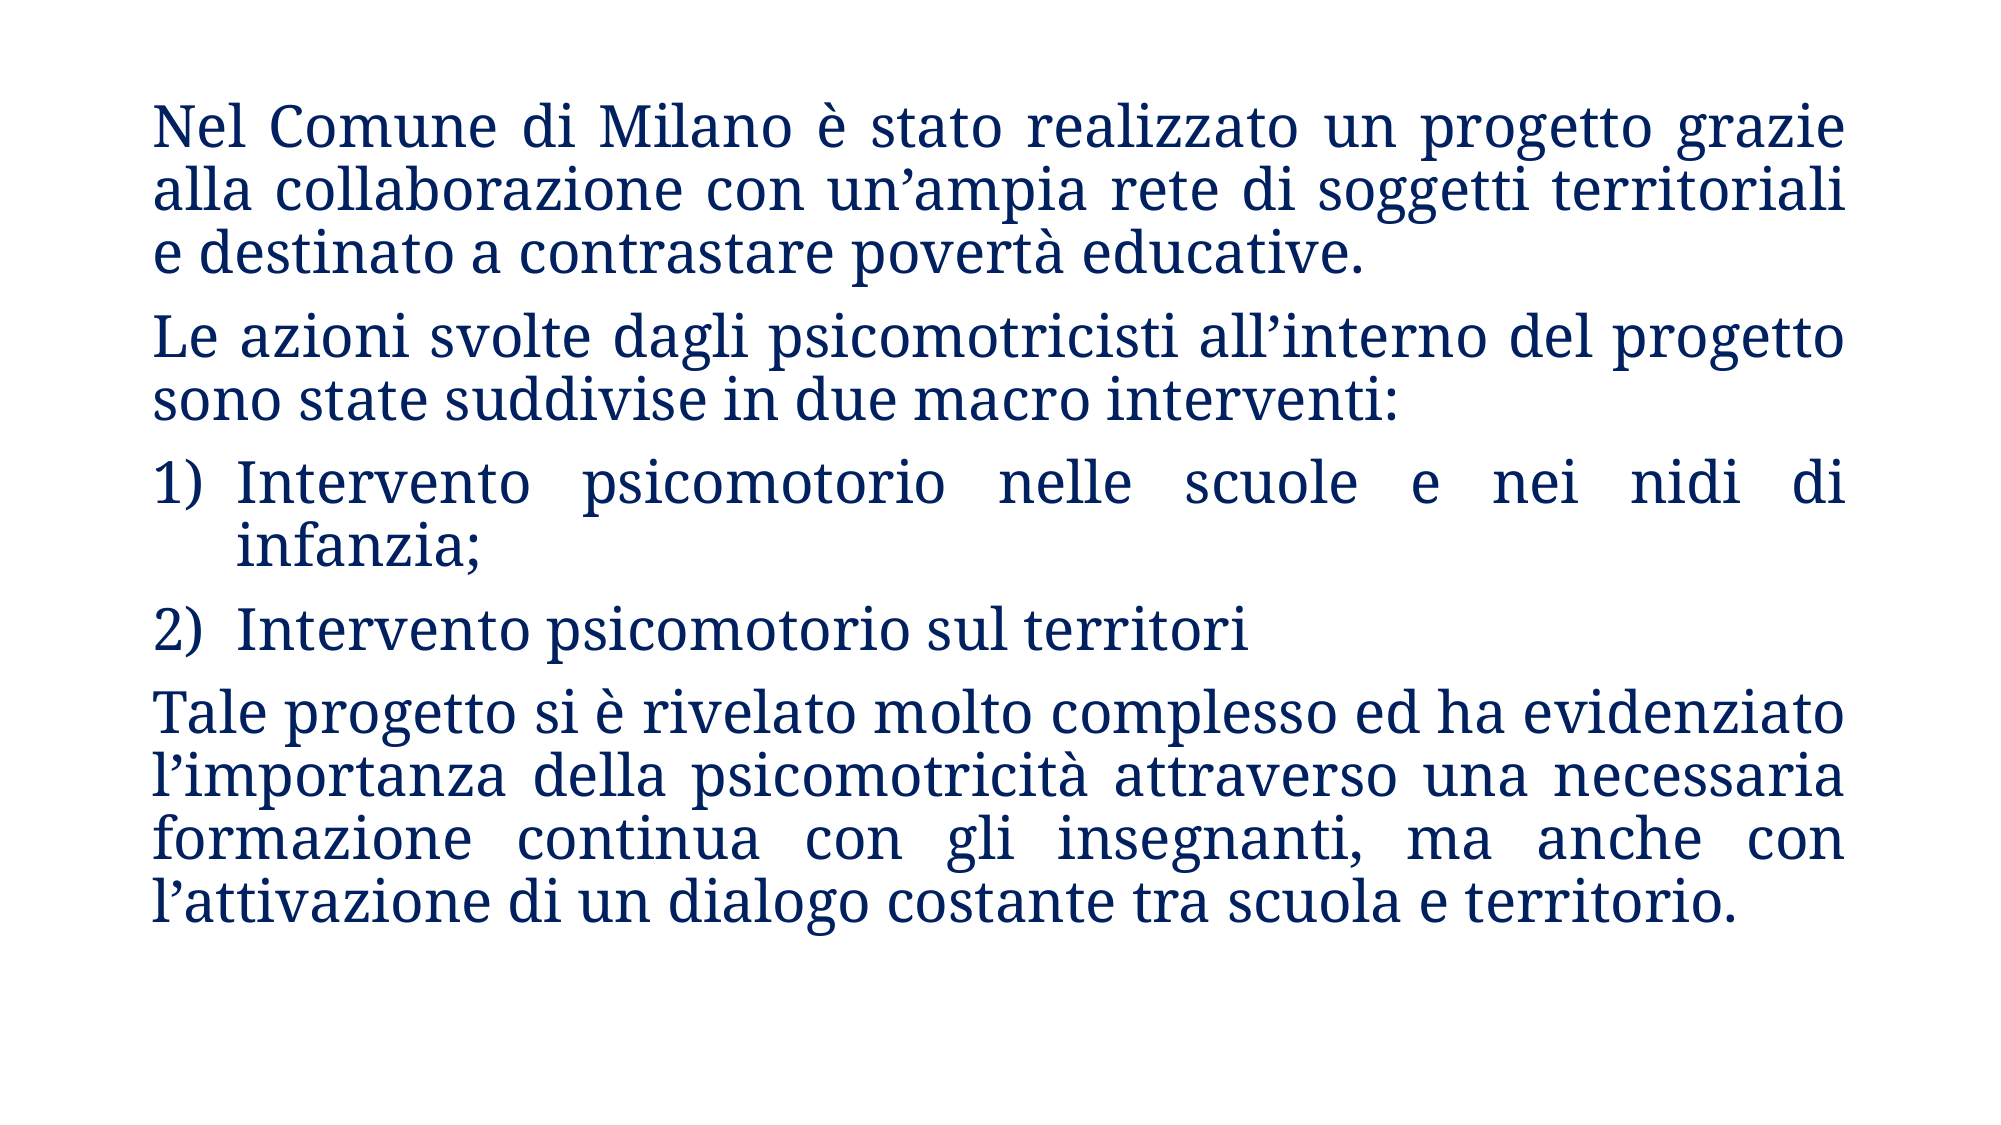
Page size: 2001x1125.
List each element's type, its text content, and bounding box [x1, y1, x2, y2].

list Nel Comune di Milano è stato realizzato un progetto grazie alla collaborazione con un’ampia rete di soggetti territoriali e destinato a contrastare povertà educative. Le azioni svolte dagli psicomotricisti all’interno del progetto sono state suddivise in due macro interventi: Intervento psicomotorio nelle scuole e nei nidi di infanzia; Intervento psicomotorio sul territori Tale progetto si è rivelato molto complesso ed ha evidenziato l’importanza della psicomotricità attraverso una necessaria formazione continua con gli insegnanti, ma anche con l’attivazione di un dialogo costante tra scuola e territorio. [137, 90, 1863, 992]
